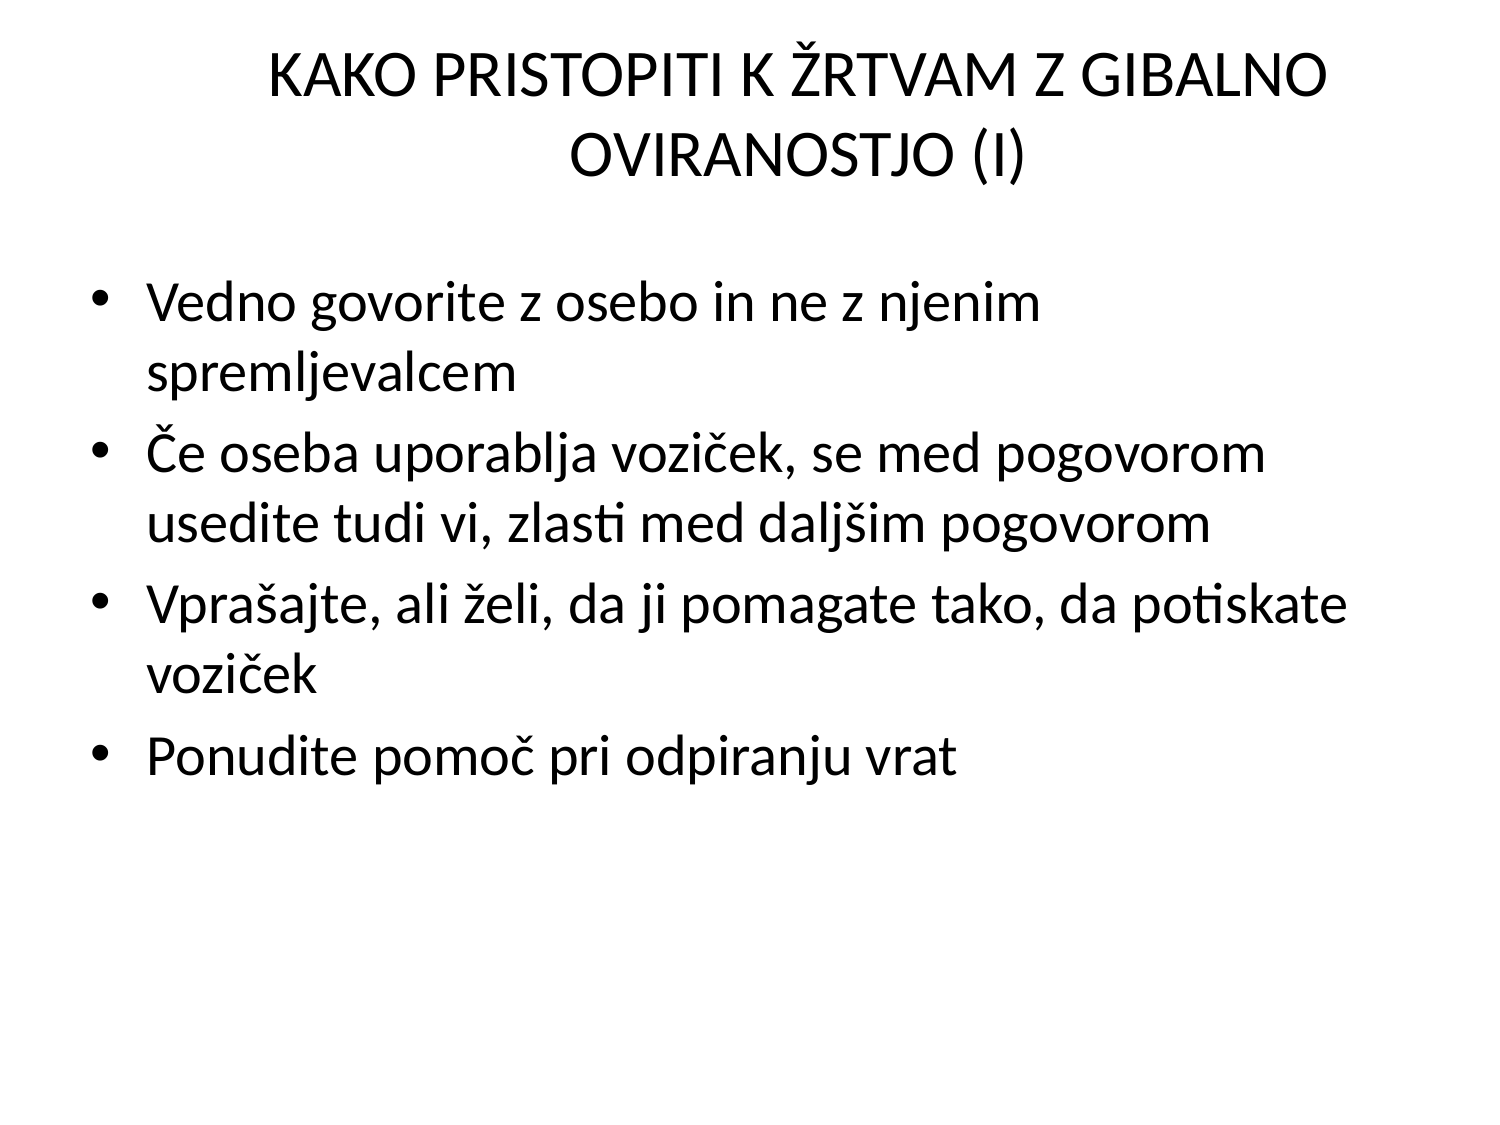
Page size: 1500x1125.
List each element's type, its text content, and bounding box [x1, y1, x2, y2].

text_box [74, 219, 1425, 1005]
title KAKO PRISTOPITI K ŽRTVAM Z GIBALNO OVIRANOSTJO (I) [123, 15, 1474, 204]
